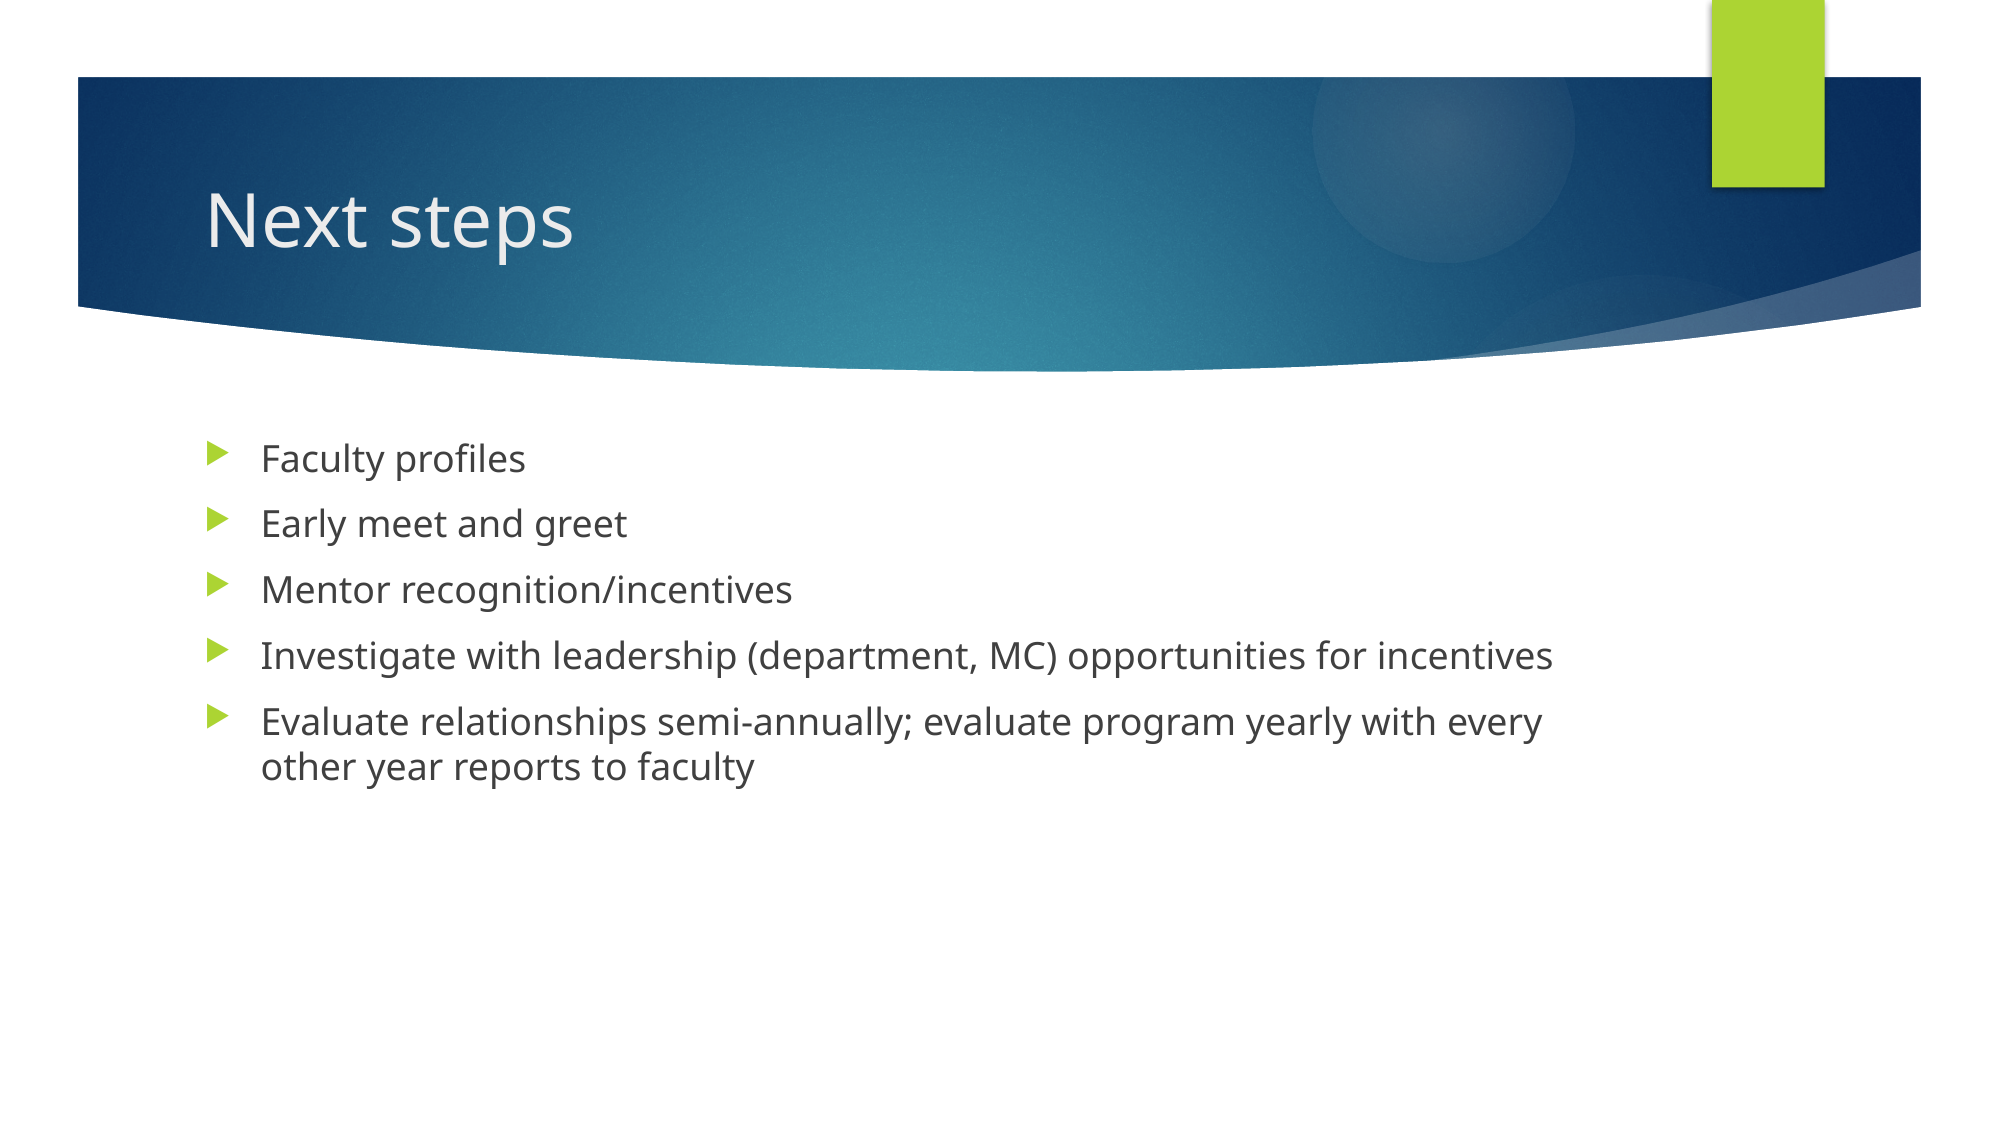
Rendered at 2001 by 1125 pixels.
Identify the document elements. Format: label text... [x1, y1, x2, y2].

list Faculty profiles Early meet and greet Mentor recognition/incentives Investigate with leadership (department, MC) opportunities for incentives Evaluate relationships semi-annually; evaluate program yearly with every other year reports to faculty [189, 427, 1627, 988]
title Next steps [189, 159, 1627, 276]
